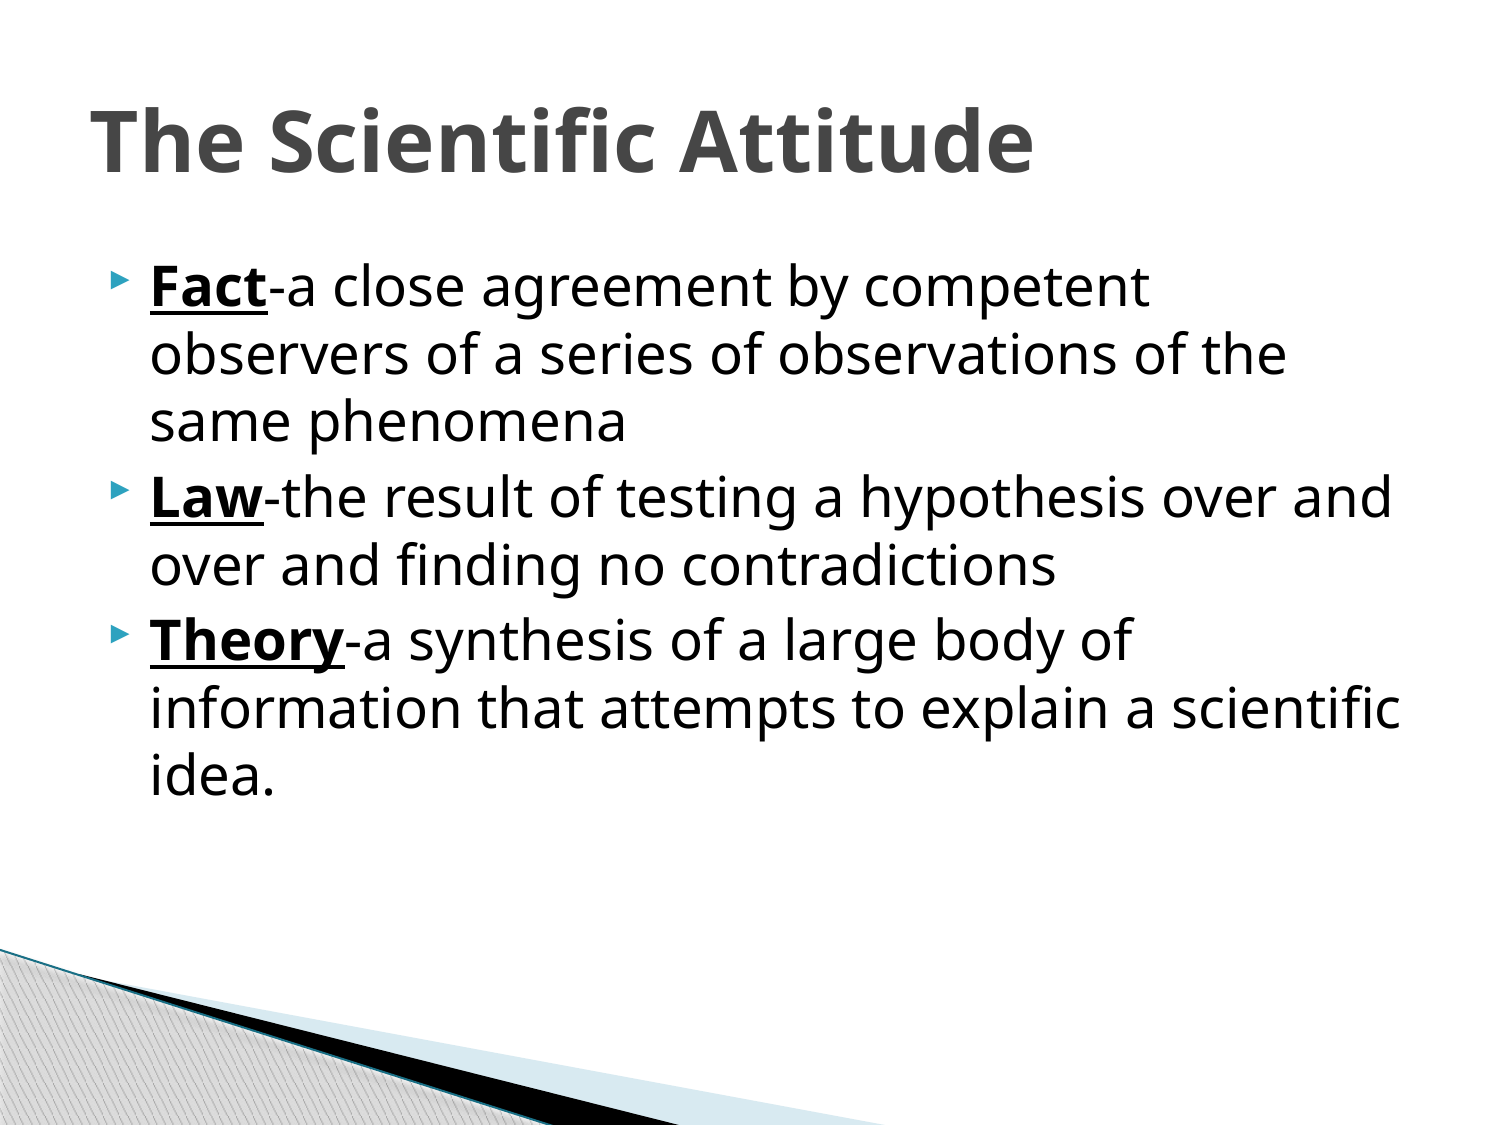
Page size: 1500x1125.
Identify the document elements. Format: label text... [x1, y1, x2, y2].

list Fact-a close agreement by competent observers of a series of observations of the same phenomena Law-the result of testing a hypothesis over and over and finding no contradictions Theory-a synthesis of a large body of information that attempts to explain a scientific idea. [75, 243, 1425, 986]
title The Scientific Attitude [75, 45, 1425, 233]
